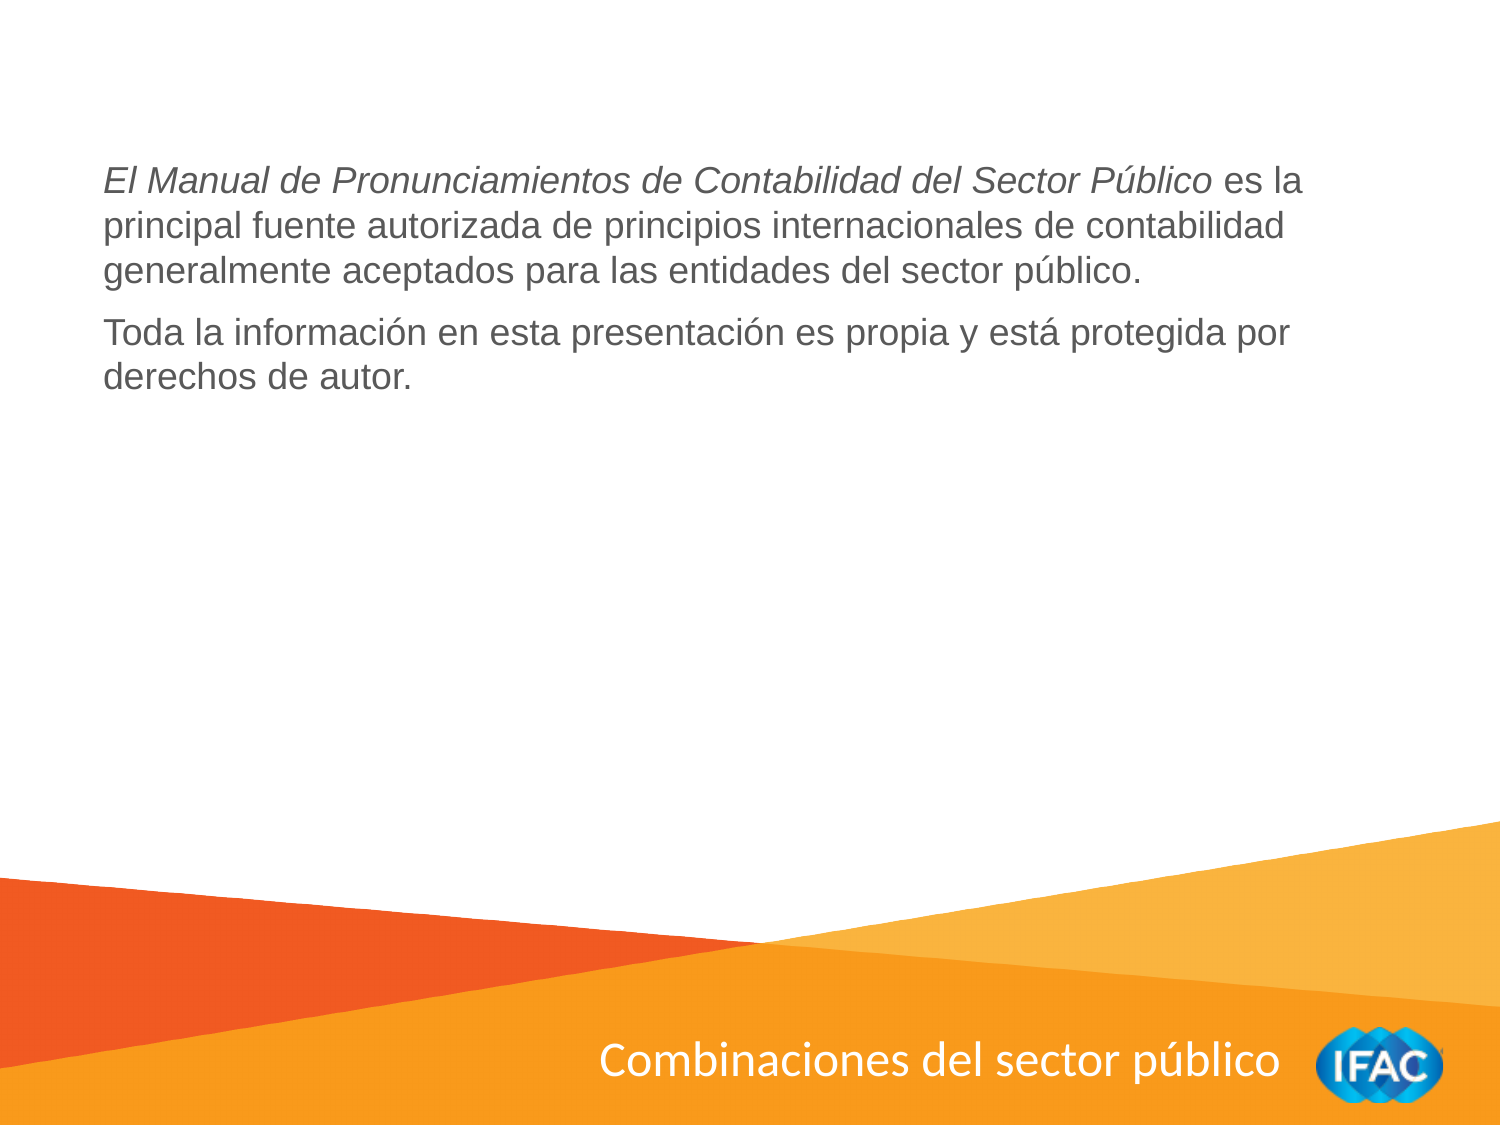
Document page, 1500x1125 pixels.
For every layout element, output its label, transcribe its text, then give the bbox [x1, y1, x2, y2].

text_box Combinaciones del sector público [87, 1018, 1296, 1094]
text_box El Manual de Pronunciamientos de Contabilidad del Sector Público es la principal fuente autorizada de principios internacionales de contabilidad generalmente aceptados para las entidades del sector público. Toda la información en esta presentación es propia y está protegida por derechos de autor. [88, 148, 1376, 511]
picture [0, 449, 1500, 1125]
